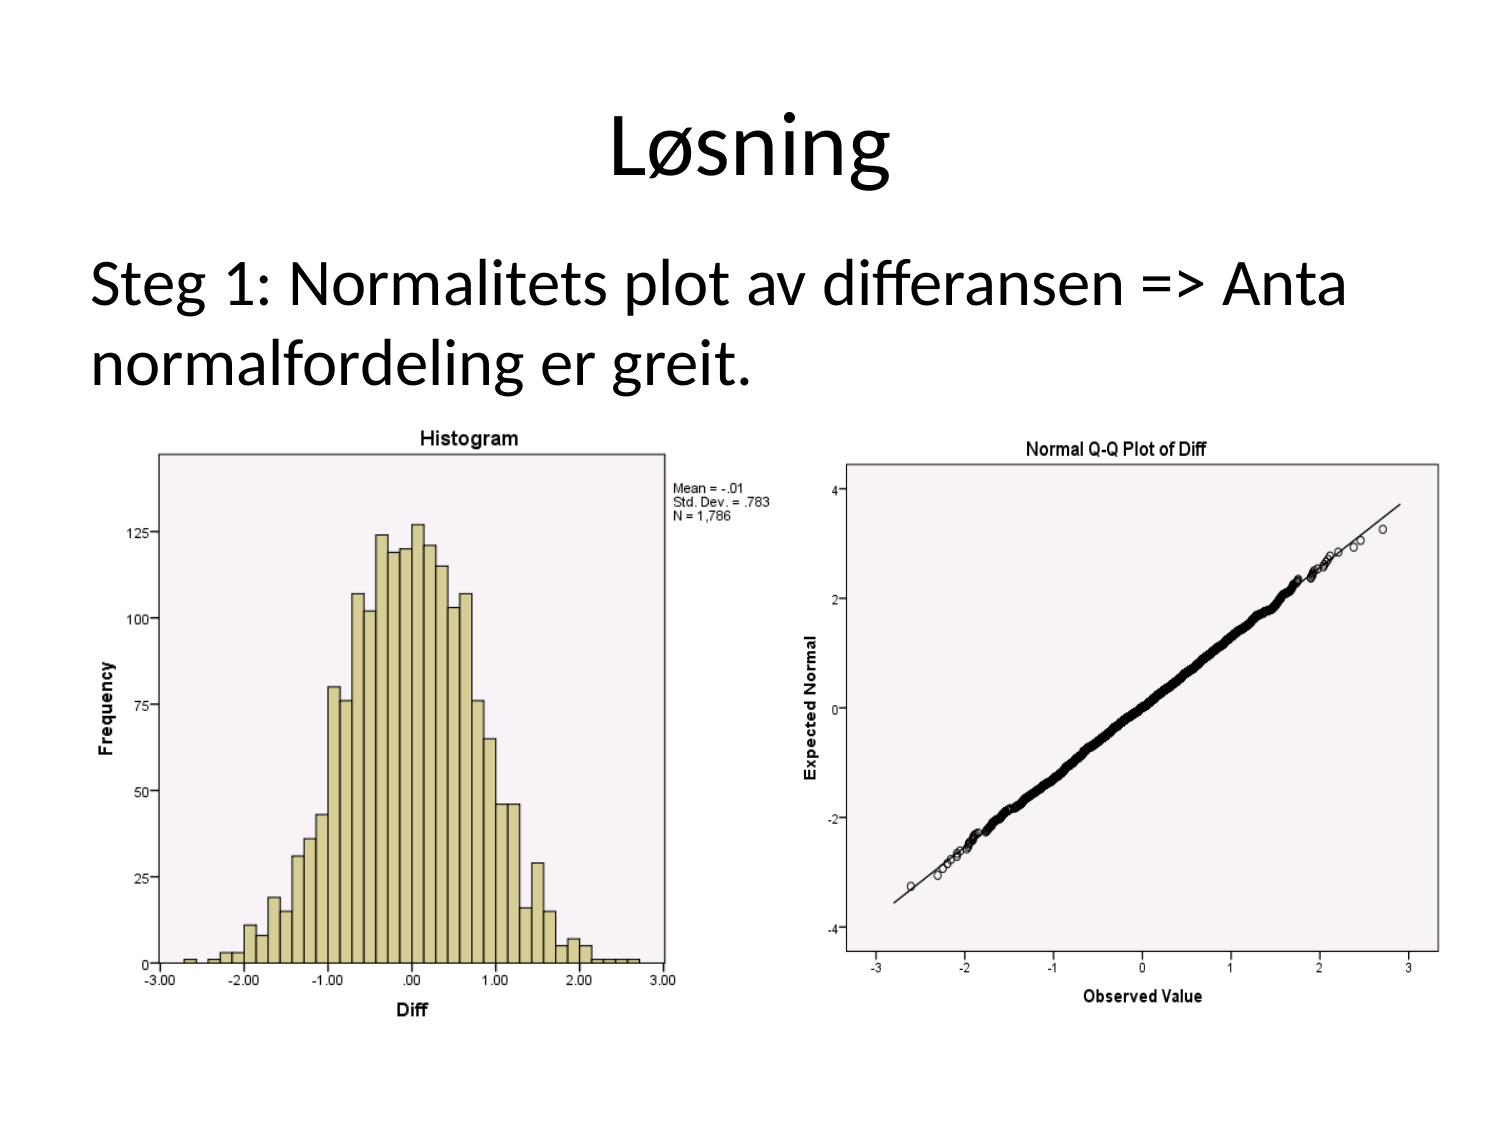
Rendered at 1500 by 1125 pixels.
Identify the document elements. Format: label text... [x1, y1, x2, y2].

picture [76, 408, 1448, 1039]
list Steg 1: Normalitets plot av differansen => Anta normalfordeling er greit. [75, 231, 1425, 419]
title Løsning [75, 45, 1425, 231]
